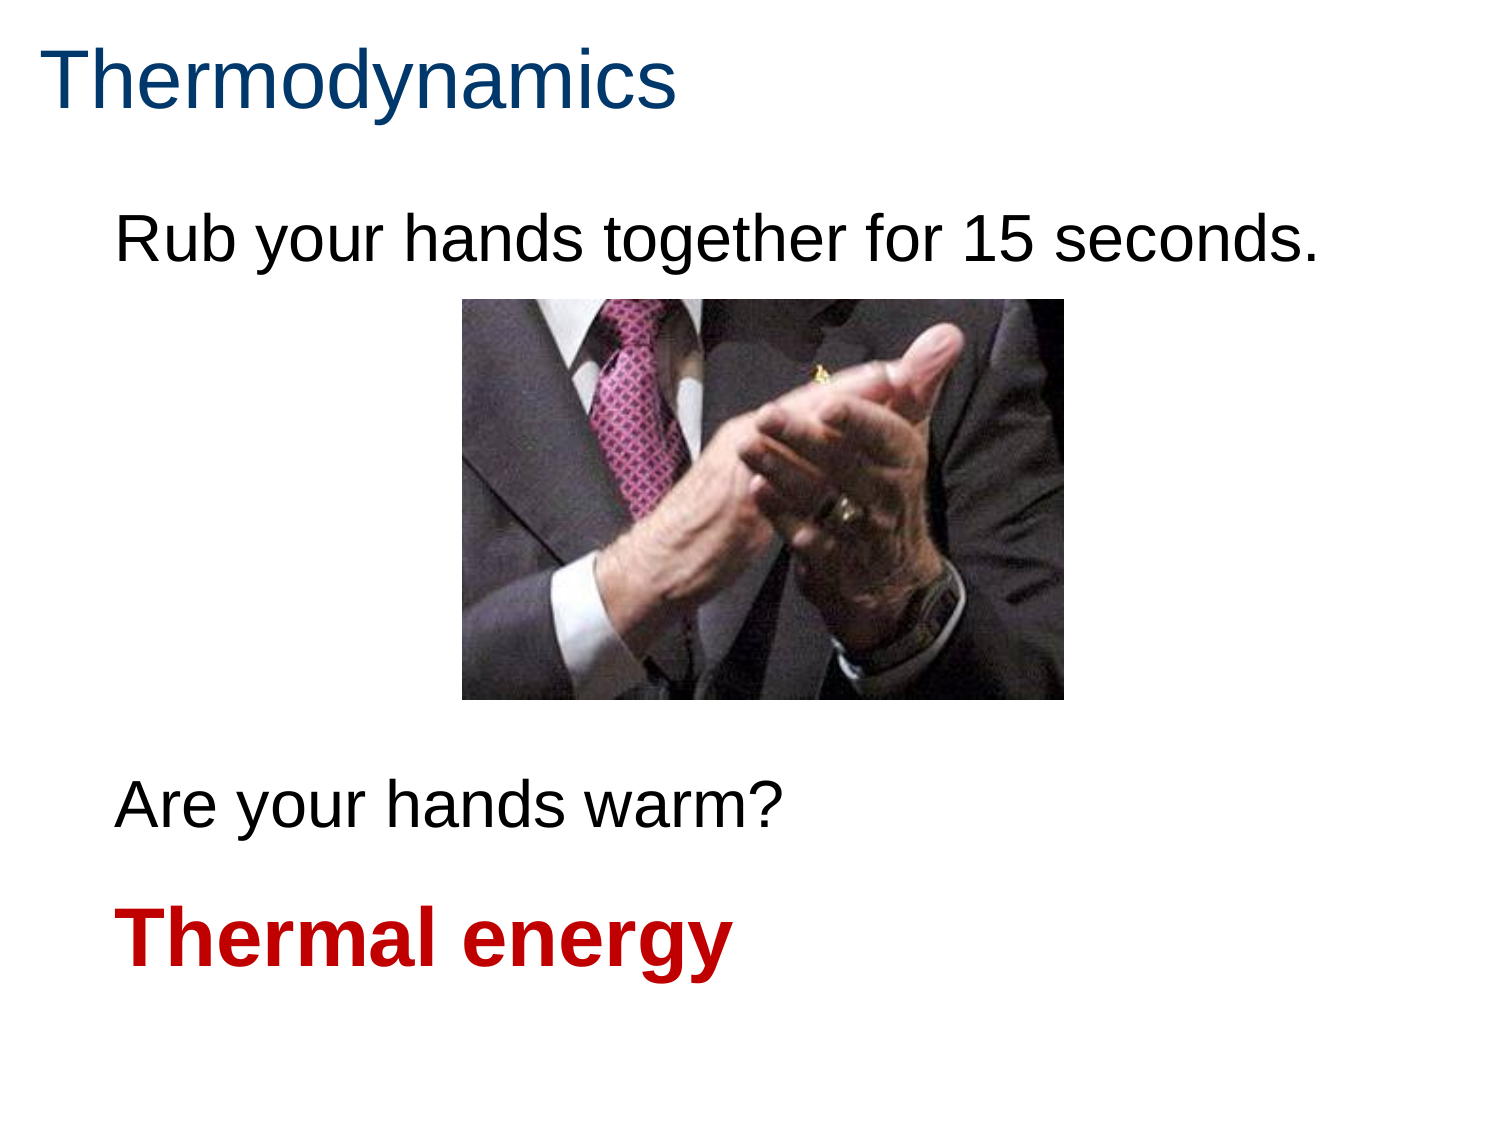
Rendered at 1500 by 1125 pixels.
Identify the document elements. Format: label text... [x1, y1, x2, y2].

title Thermodynamics [24, 0, 800, 150]
list Rub your hands together for 15 seconds. Are your hands warm? Thermal energy [99, 187, 1450, 1063]
picture [462, 299, 1064, 701]
